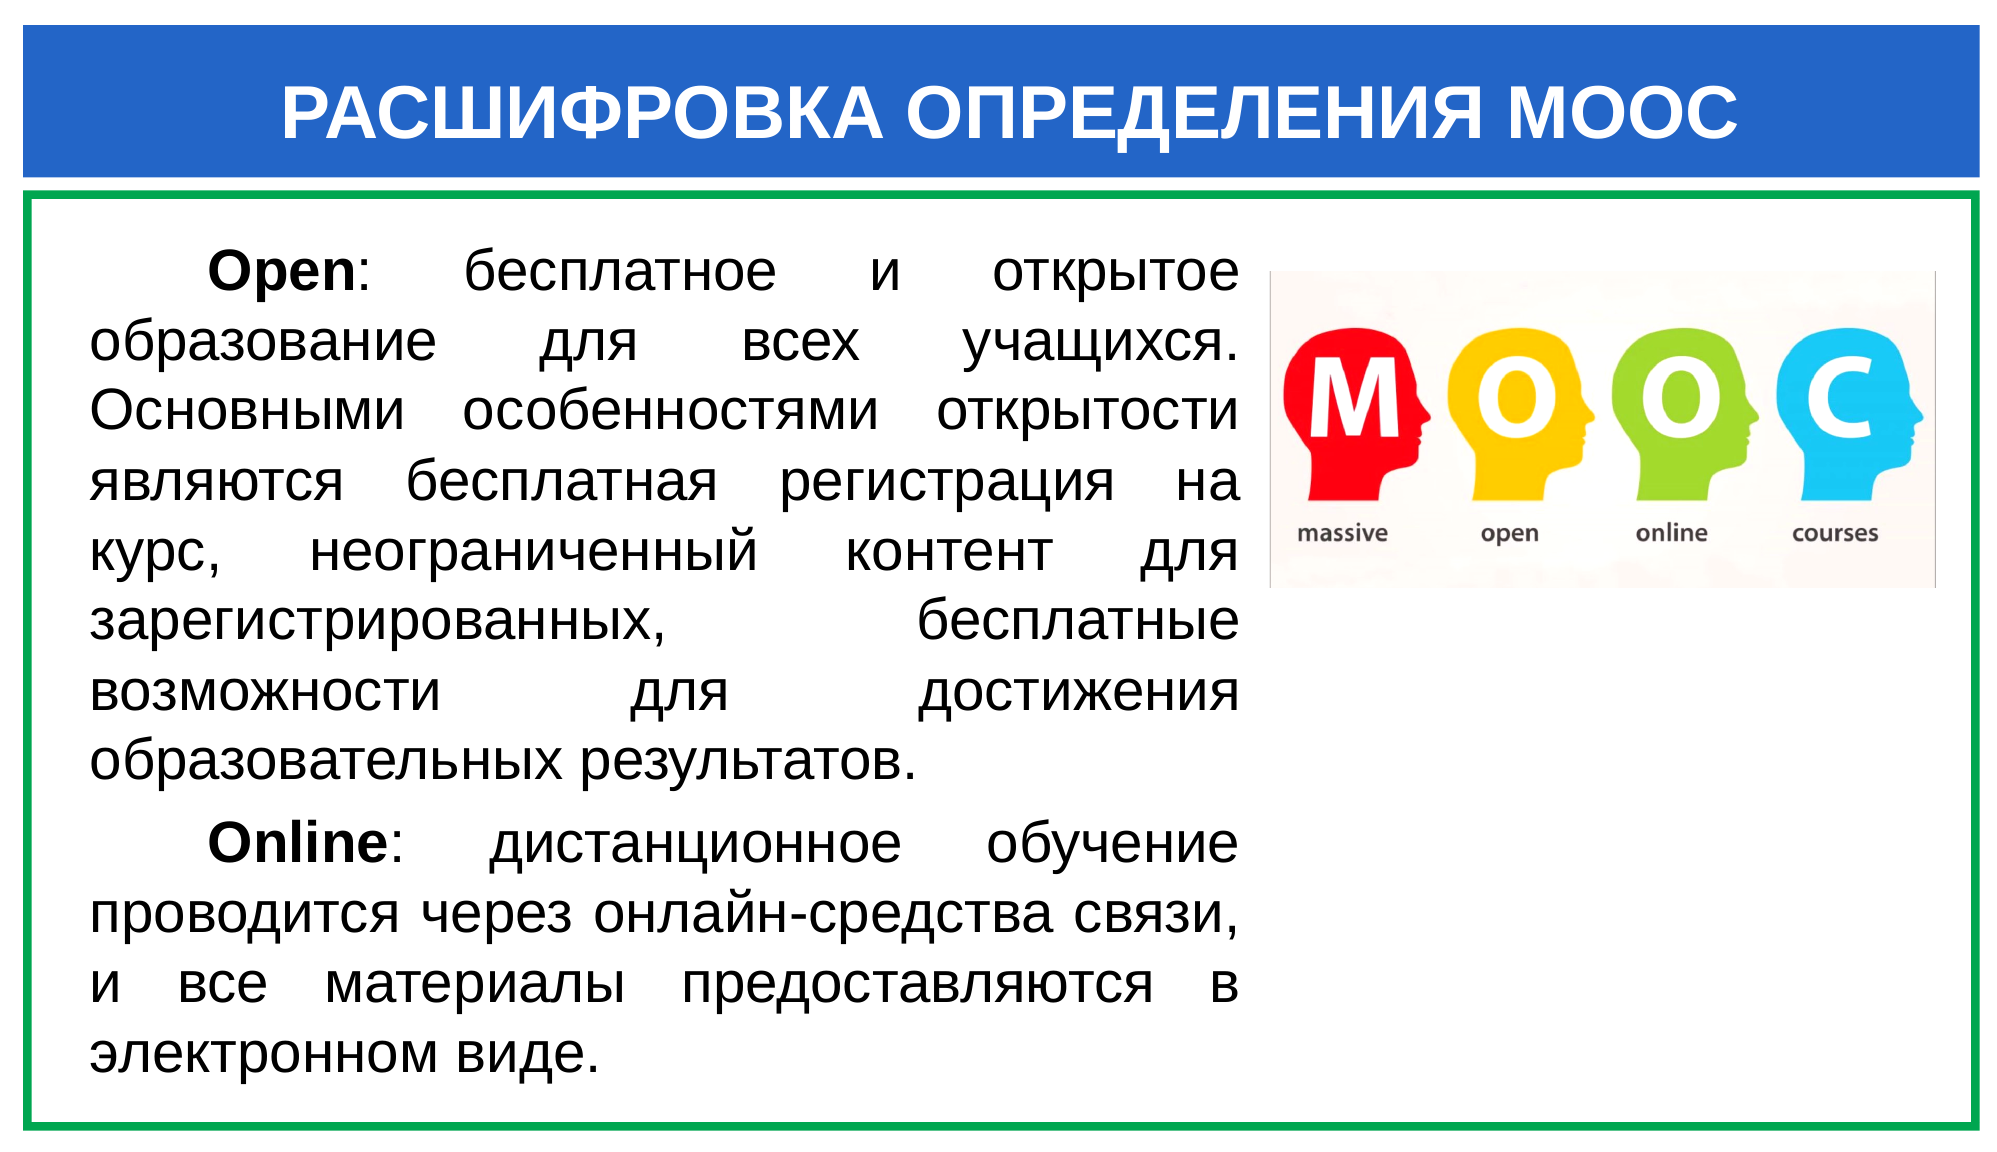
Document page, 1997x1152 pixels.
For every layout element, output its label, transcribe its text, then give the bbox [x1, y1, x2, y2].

text_box РАСШИФРОВКА ОПРЕДЕЛЕНИЯ MOOC [25, 57, 1962, 154]
text_box Open: бесплатное и открытое образование для всех учащихся. Основными особенностями открытости являются бесплатная регистрация на курс, неограниченный контент для зарегистрированных, бесплатные возможности для достижения образовательных результатов. Online: дистанционное обучение проводится через онлайн-средства связи, и все материалы предоставляются в электронном виде. [60, 224, 1256, 1092]
picture [1269, 270, 1936, 588]
